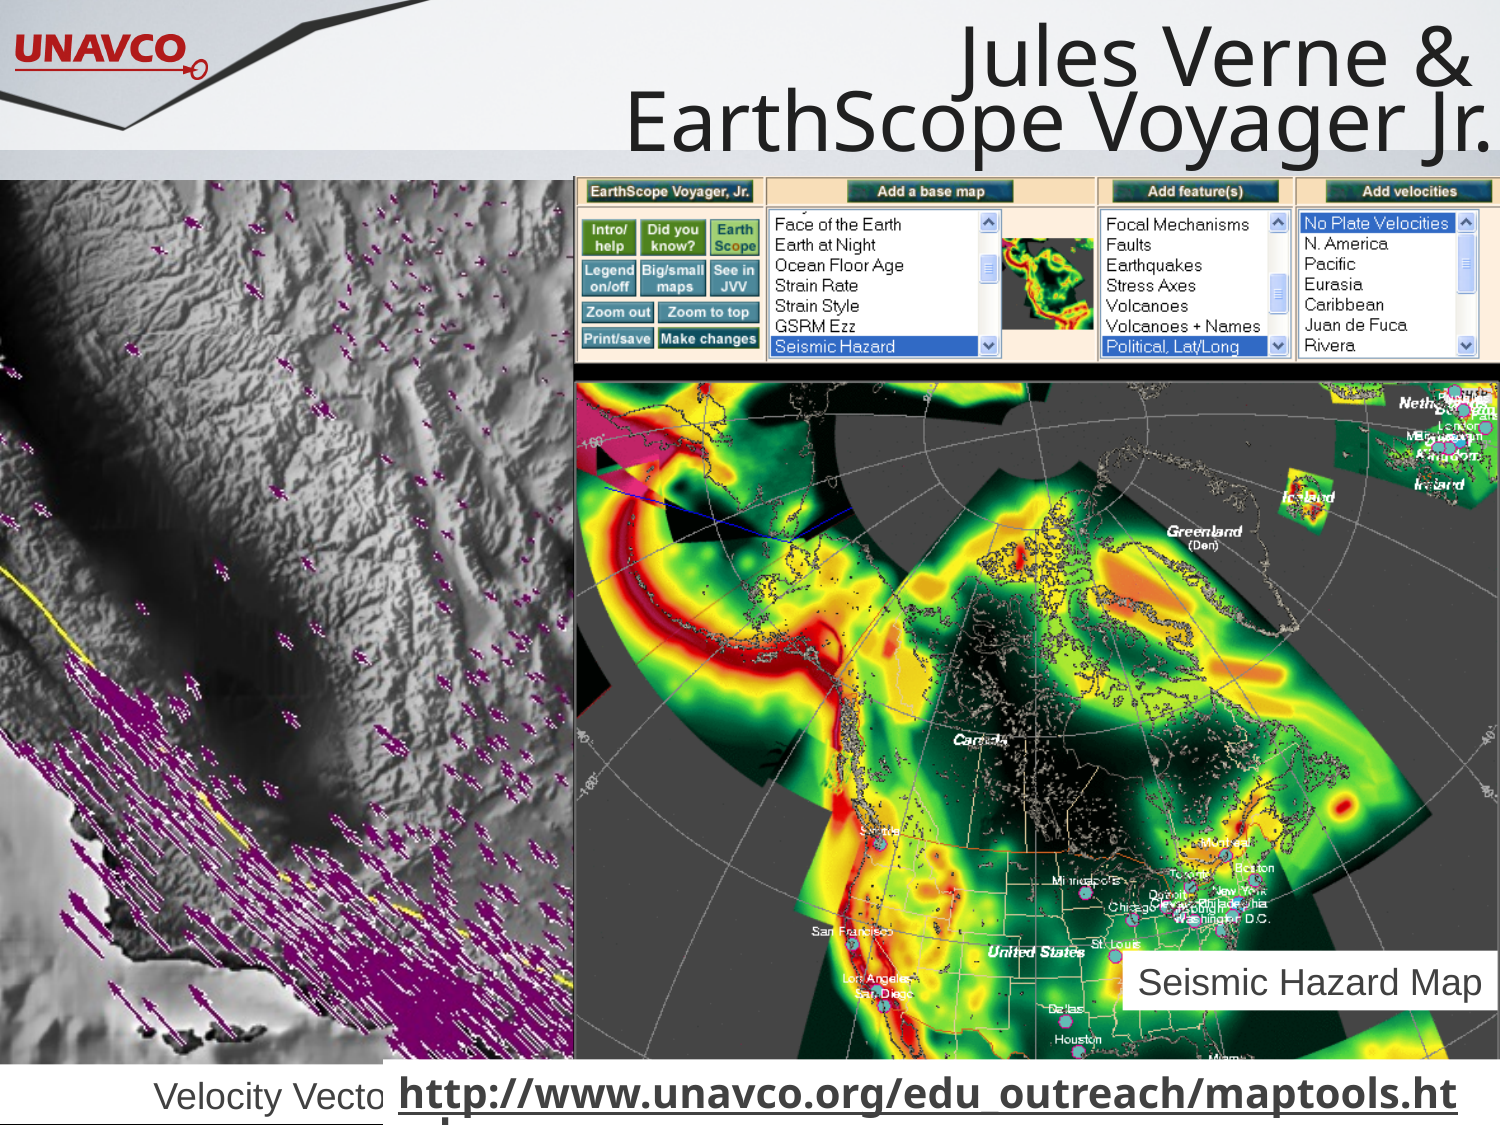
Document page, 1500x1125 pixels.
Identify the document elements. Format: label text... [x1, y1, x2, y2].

picture [0, 0, 1500, 1125]
title Jules Verne & EarthScope Voyager Jr. [475, 0, 1500, 178]
